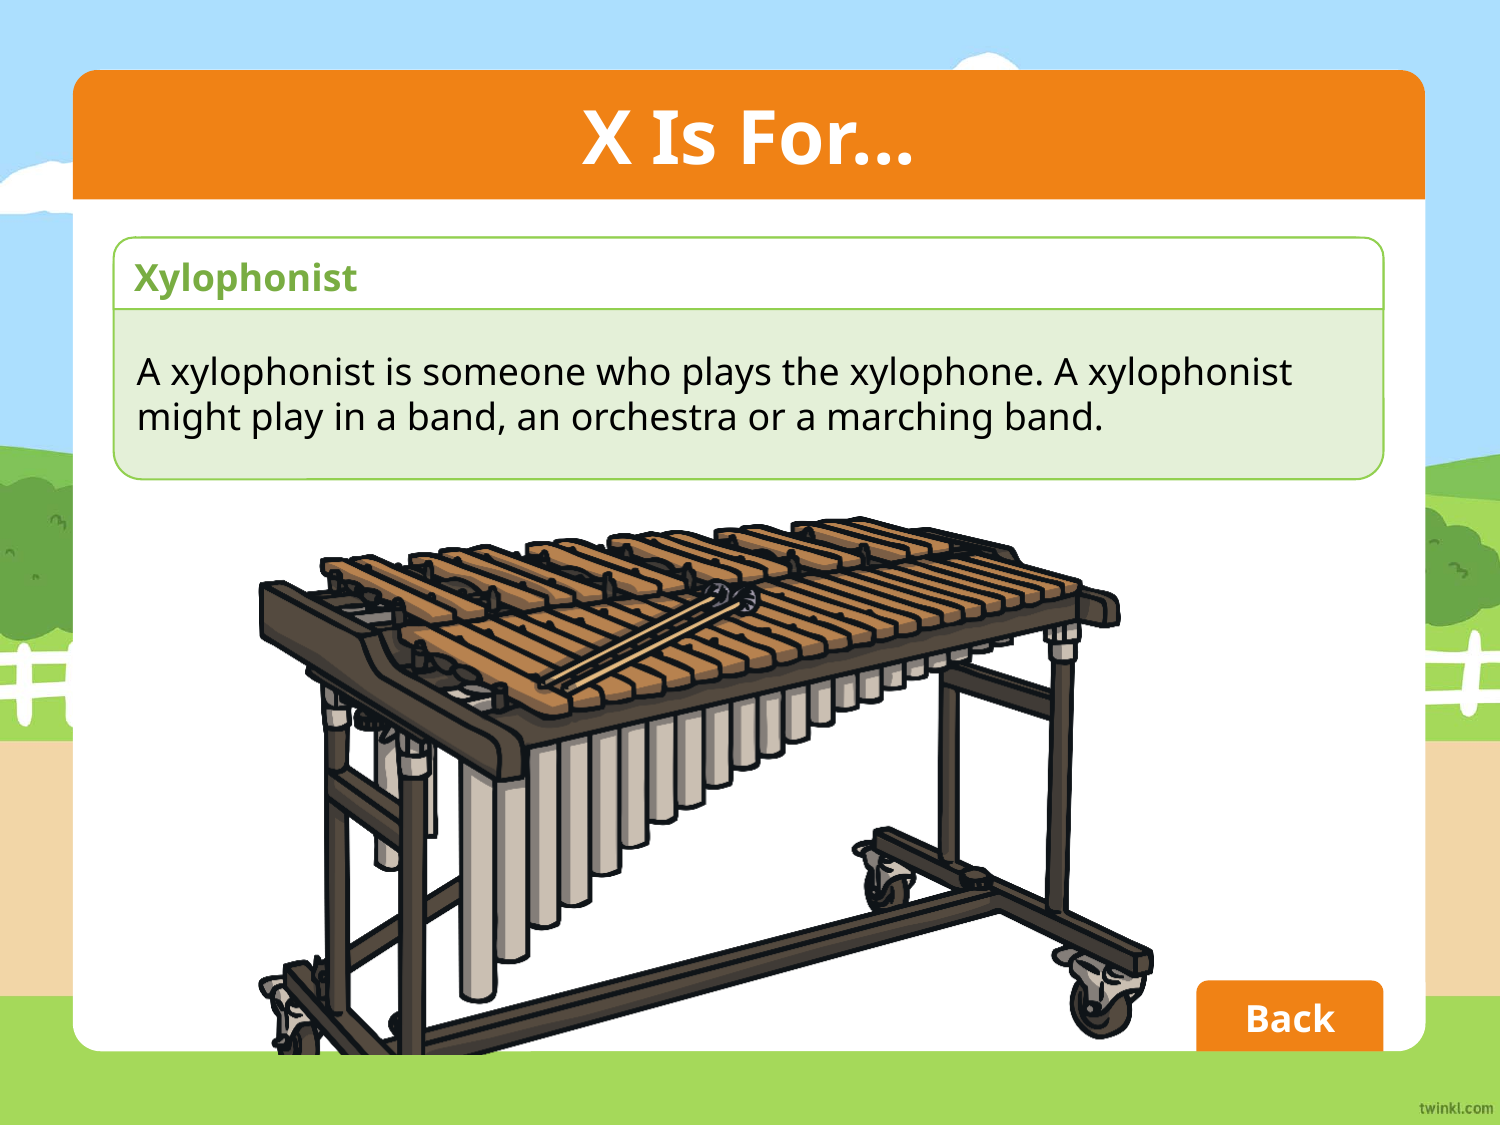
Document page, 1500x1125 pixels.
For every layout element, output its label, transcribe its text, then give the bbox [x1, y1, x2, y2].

text_box [71, 68, 1427, 201]
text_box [113, 237, 1384, 480]
picture [0, 0, 1500, 1125]
text_box Back [1195, 979, 1385, 1053]
text_box [1408, 1069, 1491, 1125]
title X Is For... [73, 89, 1426, 191]
